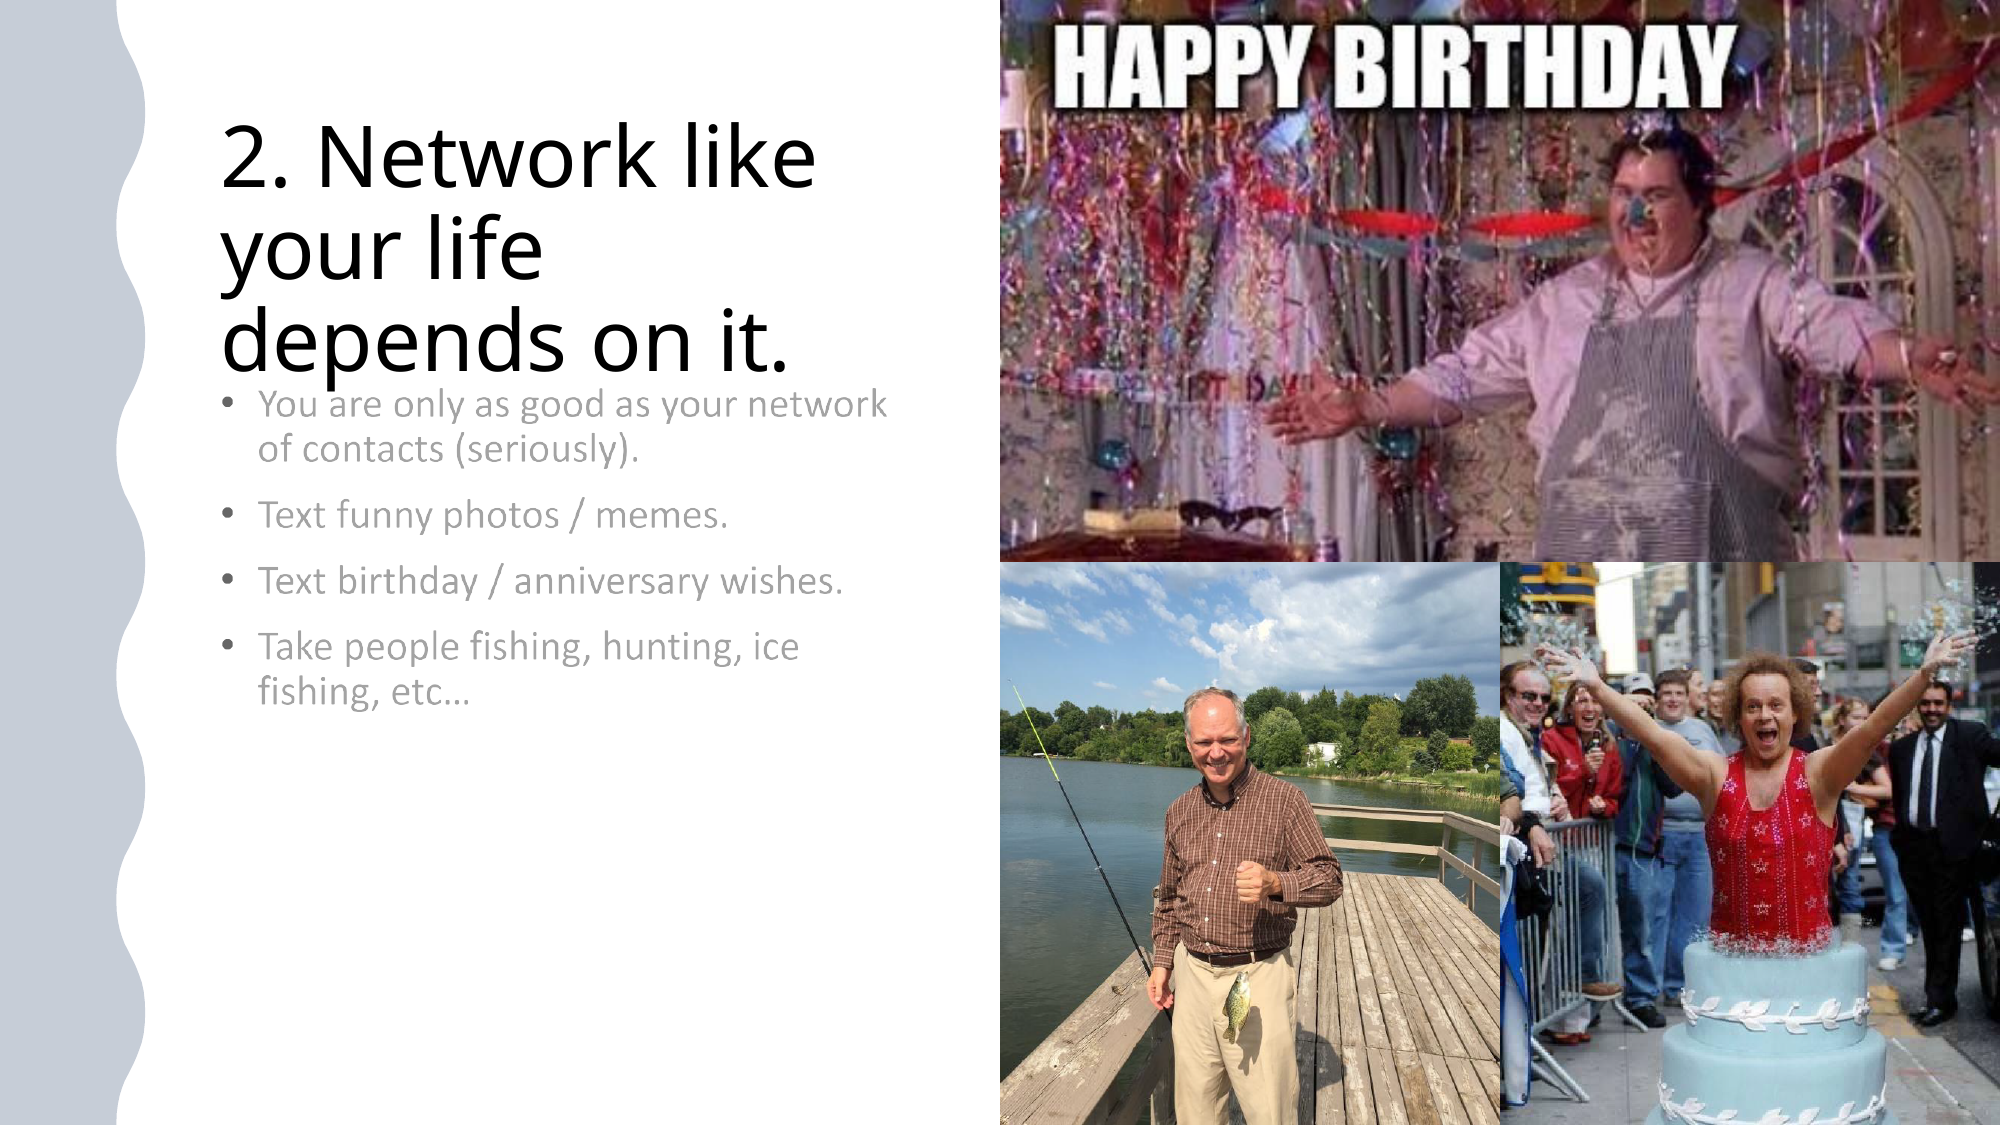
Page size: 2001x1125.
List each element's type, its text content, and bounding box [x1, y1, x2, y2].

text_box [222, 573, 233, 584]
picture [257, 497, 727, 535]
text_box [999, 0, 2000, 1125]
text_box [222, 507, 233, 518]
text_box [222, 396, 233, 407]
text_box [222, 639, 233, 650]
picture [259, 432, 637, 470]
picture [257, 563, 841, 601]
picture [257, 630, 798, 667]
picture [258, 675, 468, 712]
title 2. Network like your life depends on it. [218, 98, 910, 390]
text_box [0, 0, 146, 1125]
picture [258, 387, 887, 425]
